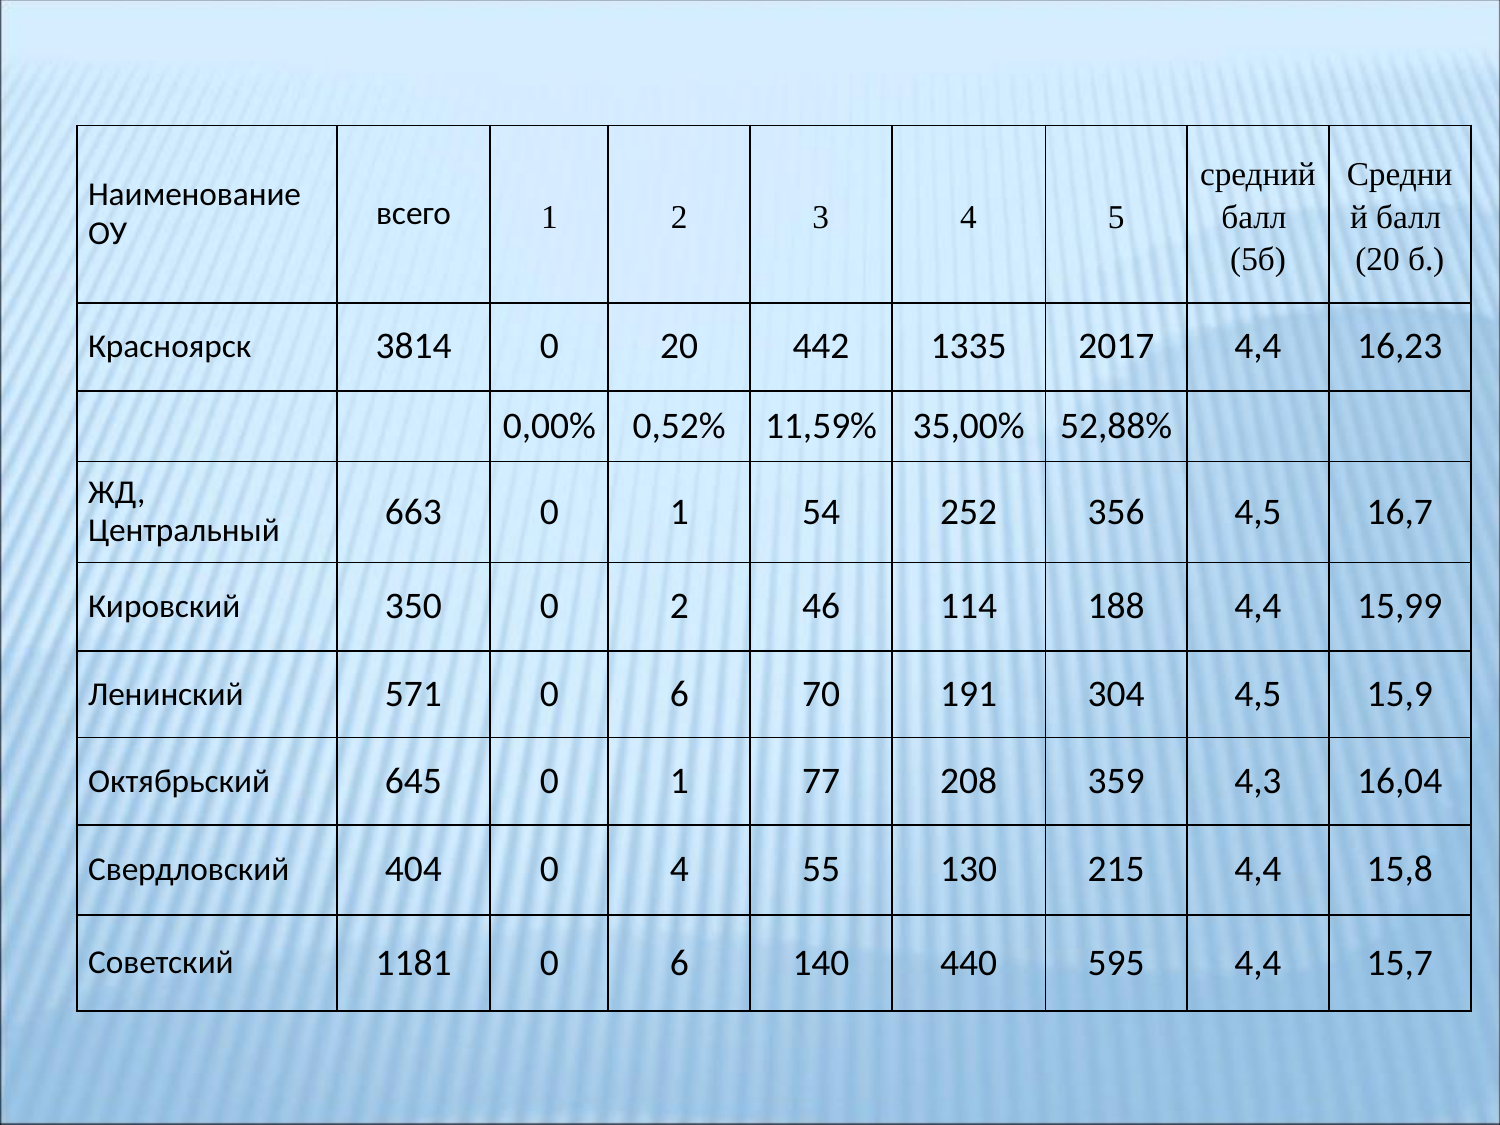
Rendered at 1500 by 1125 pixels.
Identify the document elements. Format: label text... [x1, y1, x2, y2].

table_cell 663 [338, 462, 489, 562]
table_cell 4,5 [1188, 652, 1328, 737]
table_cell 52,88% [1046, 392, 1186, 461]
table_cell 2017 [1046, 304, 1186, 390]
table_header Средний балл (20 б.) [1330, 126, 1470, 302]
table_cell 4,4 [1188, 916, 1328, 1010]
table_cell 442 [751, 304, 891, 390]
table_cell 3814 [338, 304, 489, 390]
table_cell 11,59% [751, 392, 891, 461]
table_cell 114 [893, 563, 1045, 650]
table_cell 2 [609, 563, 749, 650]
table_cell 0 [491, 462, 607, 562]
table_cell 356 [1046, 462, 1186, 562]
table_cell 77 [751, 738, 891, 824]
table_cell 0 [491, 652, 607, 737]
table_cell 191 [893, 652, 1045, 737]
table_cell 4,4 [1188, 563, 1328, 650]
table_cell 0 [491, 304, 607, 390]
table_cell 440 [893, 916, 1045, 1010]
table_cell 4,5 [1188, 462, 1328, 562]
table_cell 350 [338, 563, 489, 650]
table_cell 15,99 [1330, 563, 1470, 650]
table_cell 208 [893, 738, 1045, 824]
table_header средний балл (5б) [1188, 126, 1328, 302]
table_cell 6 [609, 652, 749, 737]
table_cell 188 [1046, 563, 1186, 650]
table_cell 571 [338, 652, 489, 737]
table_cell 16,7 [1330, 462, 1470, 562]
table_cell 140 [751, 916, 891, 1010]
table_header всего [338, 126, 489, 302]
table_cell 359 [1046, 738, 1186, 824]
table_cell 15,8 [1330, 826, 1470, 914]
table_cell 6 [609, 916, 749, 1010]
table_cell 4,4 [1188, 304, 1328, 390]
table_cell 70 [751, 652, 891, 737]
table_cell 0 [491, 563, 607, 650]
table_header 4 [893, 126, 1045, 302]
table_cell 1181 [338, 916, 489, 1010]
table_cell 304 [1046, 652, 1186, 737]
table_cell Красноярск [78, 304, 336, 390]
table_cell [1188, 392, 1328, 461]
table_cell 0 [491, 916, 607, 1010]
table_cell 4,3 [1188, 738, 1328, 824]
table_cell 16,04 [1330, 738, 1470, 824]
table_header 1 [491, 126, 607, 302]
table_cell 46 [751, 563, 891, 650]
table_cell 215 [1046, 826, 1186, 914]
table_header 5 [1046, 126, 1186, 302]
table_cell 15,9 [1330, 652, 1470, 737]
table_cell Советский [78, 916, 336, 1010]
table_cell [1330, 392, 1470, 461]
table_cell 4 [609, 826, 749, 914]
table_cell 55 [751, 826, 891, 914]
table_cell [338, 392, 489, 461]
table_cell 4,4 [1188, 826, 1328, 914]
table_cell ЖД, Центральный [78, 462, 336, 562]
table_header Наименование ОУ [78, 126, 336, 302]
table_cell 0 [491, 738, 607, 824]
table_cell 0,00% [491, 392, 607, 461]
table_cell 0,52% [609, 392, 749, 461]
table_cell 54 [751, 462, 891, 562]
table_cell Кировский [78, 563, 336, 650]
table_cell 1335 [893, 304, 1045, 390]
table_cell 0 [491, 826, 607, 914]
table_cell Ленинский [78, 652, 336, 737]
table_cell 20 [609, 304, 749, 390]
table_cell 15,7 [1330, 916, 1470, 1010]
table_cell Свердловский [78, 826, 336, 914]
table_cell 130 [893, 826, 1045, 914]
table_cell 1 [609, 738, 749, 824]
table_cell 404 [338, 826, 489, 914]
table_cell 645 [338, 738, 489, 824]
table_cell 252 [893, 462, 1045, 562]
table_header 2 [609, 126, 749, 302]
table_cell 1 [609, 462, 749, 562]
table_header 3 [751, 126, 891, 302]
table_cell 35,00% [893, 392, 1045, 461]
table_cell 595 [1046, 916, 1186, 1010]
table_cell [78, 392, 336, 461]
table_cell 16,23 [1330, 304, 1470, 390]
picture [0, 0, 1500, 1125]
table_cell Октябрьский [78, 738, 336, 824]
